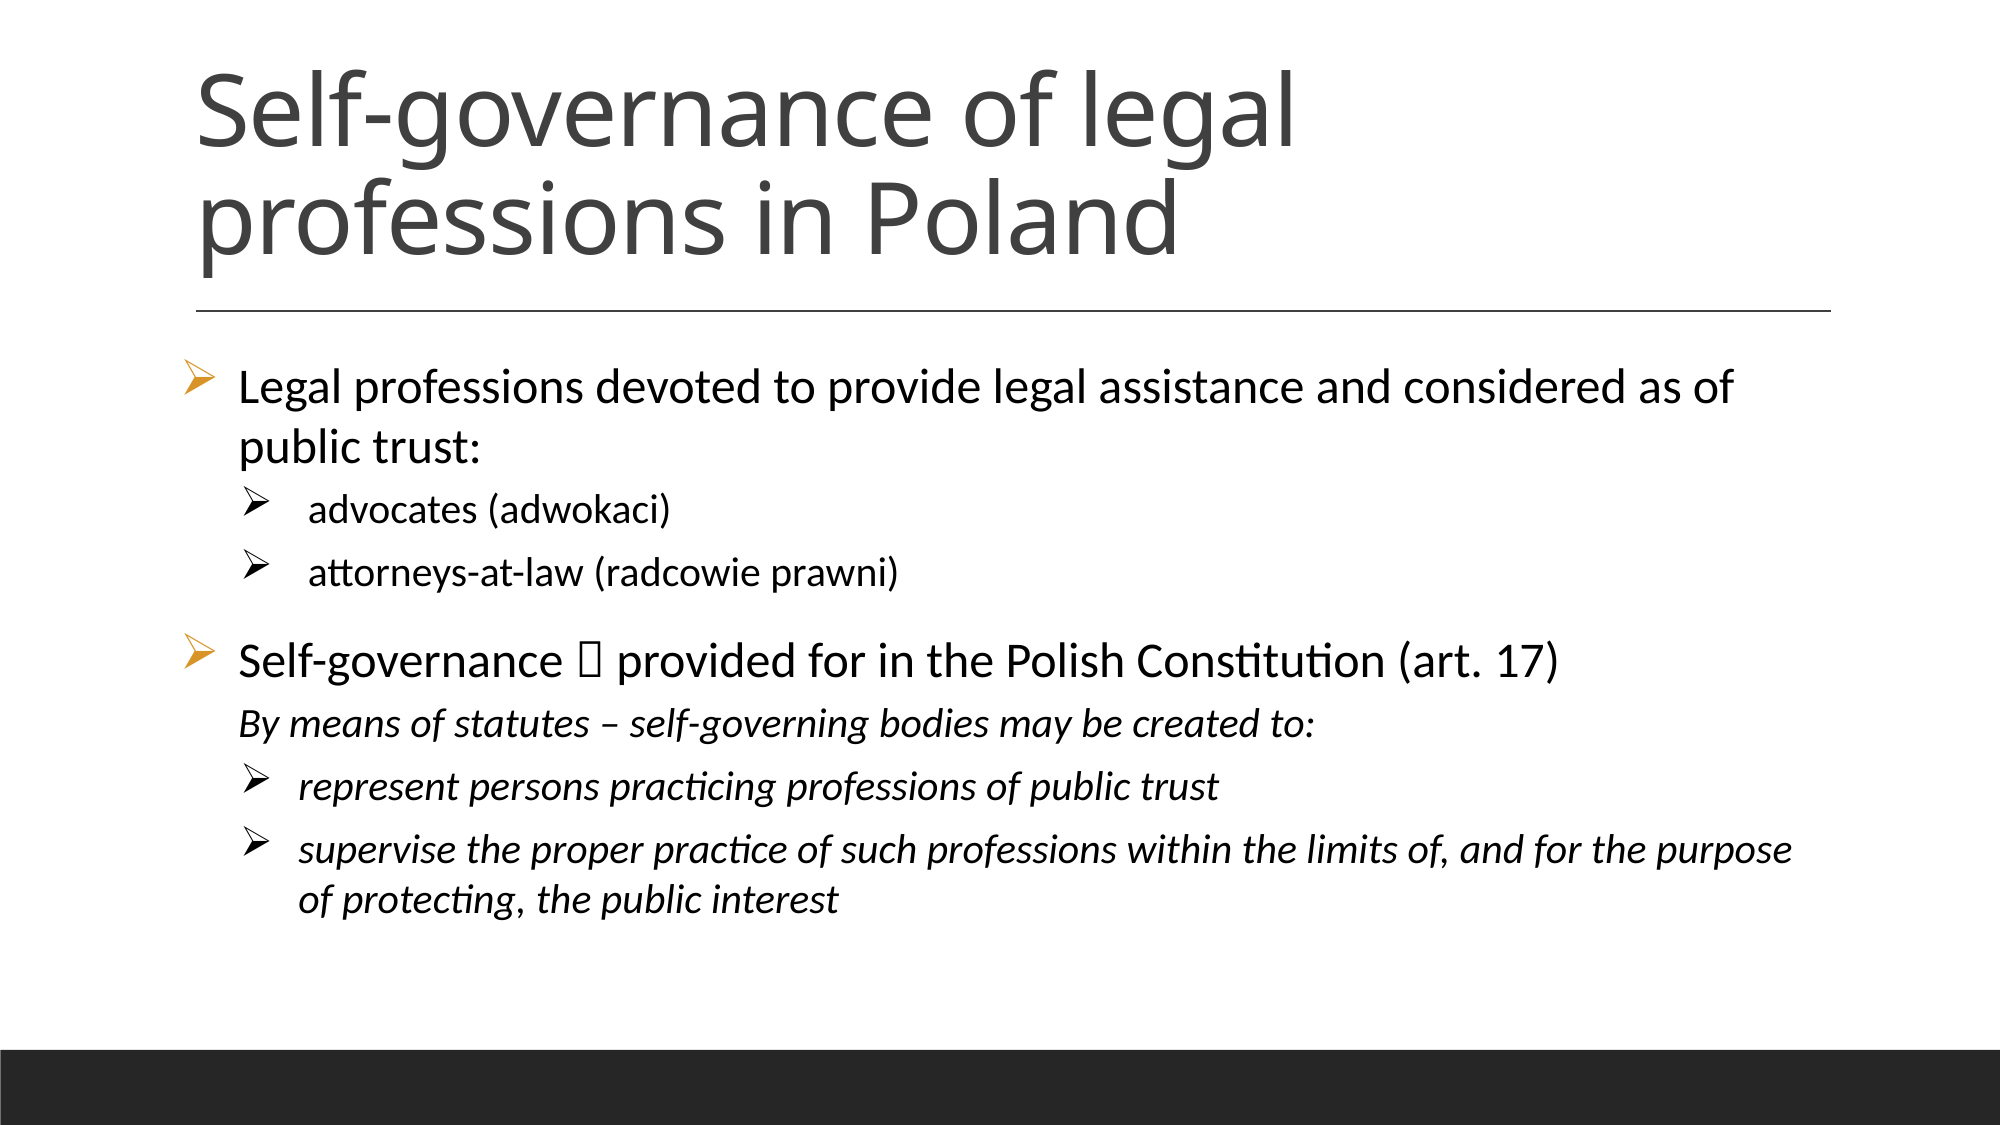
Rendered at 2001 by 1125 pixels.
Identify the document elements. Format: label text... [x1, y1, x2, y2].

list Legal professions devoted to provide legal assistance and considered as of public trust: advocates (adwokaci) attorneys-at-law (radcowie prawni) Self-governance  provided for in the Polish Constitution (art. 17) By means of statutes – self-governing bodies may be created to: represent persons practicing professions of public trust supervise the proper practice of such professions within the limits of, and for the purpose of protecting, the public interest [180, 345, 1830, 1002]
title Self-governance of legal professions in Poland [180, 45, 1830, 284]
